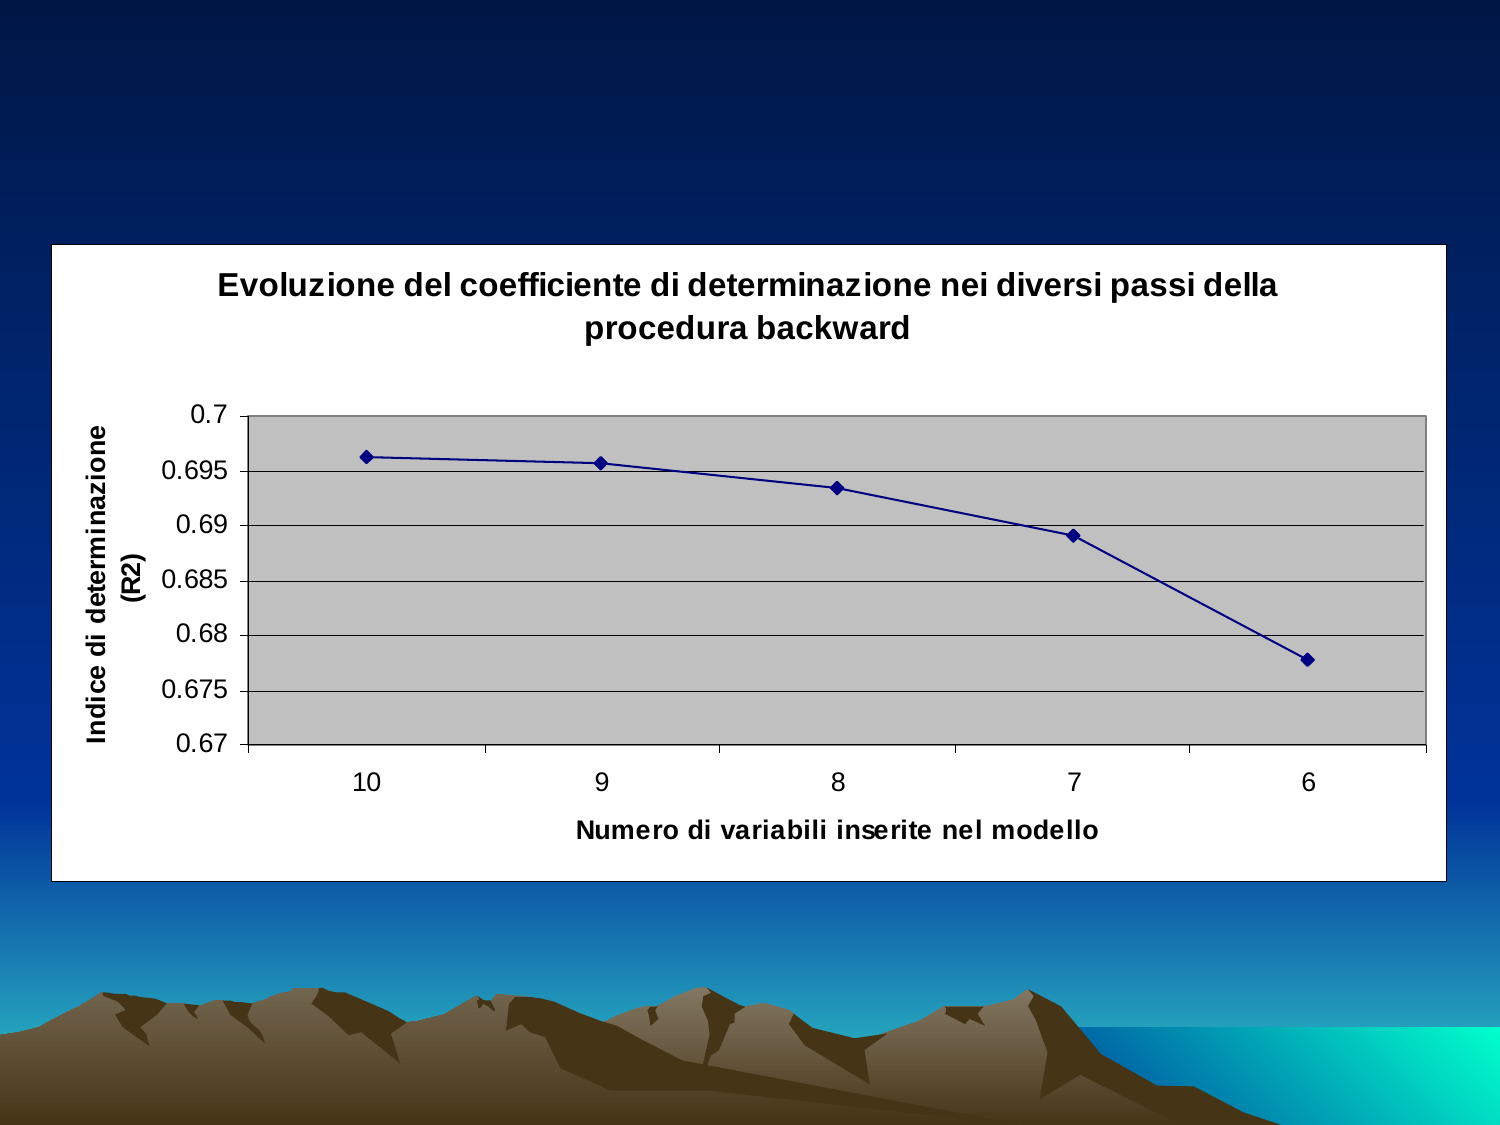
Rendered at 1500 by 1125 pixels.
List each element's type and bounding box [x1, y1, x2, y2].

text_box [40, 233, 1460, 892]
